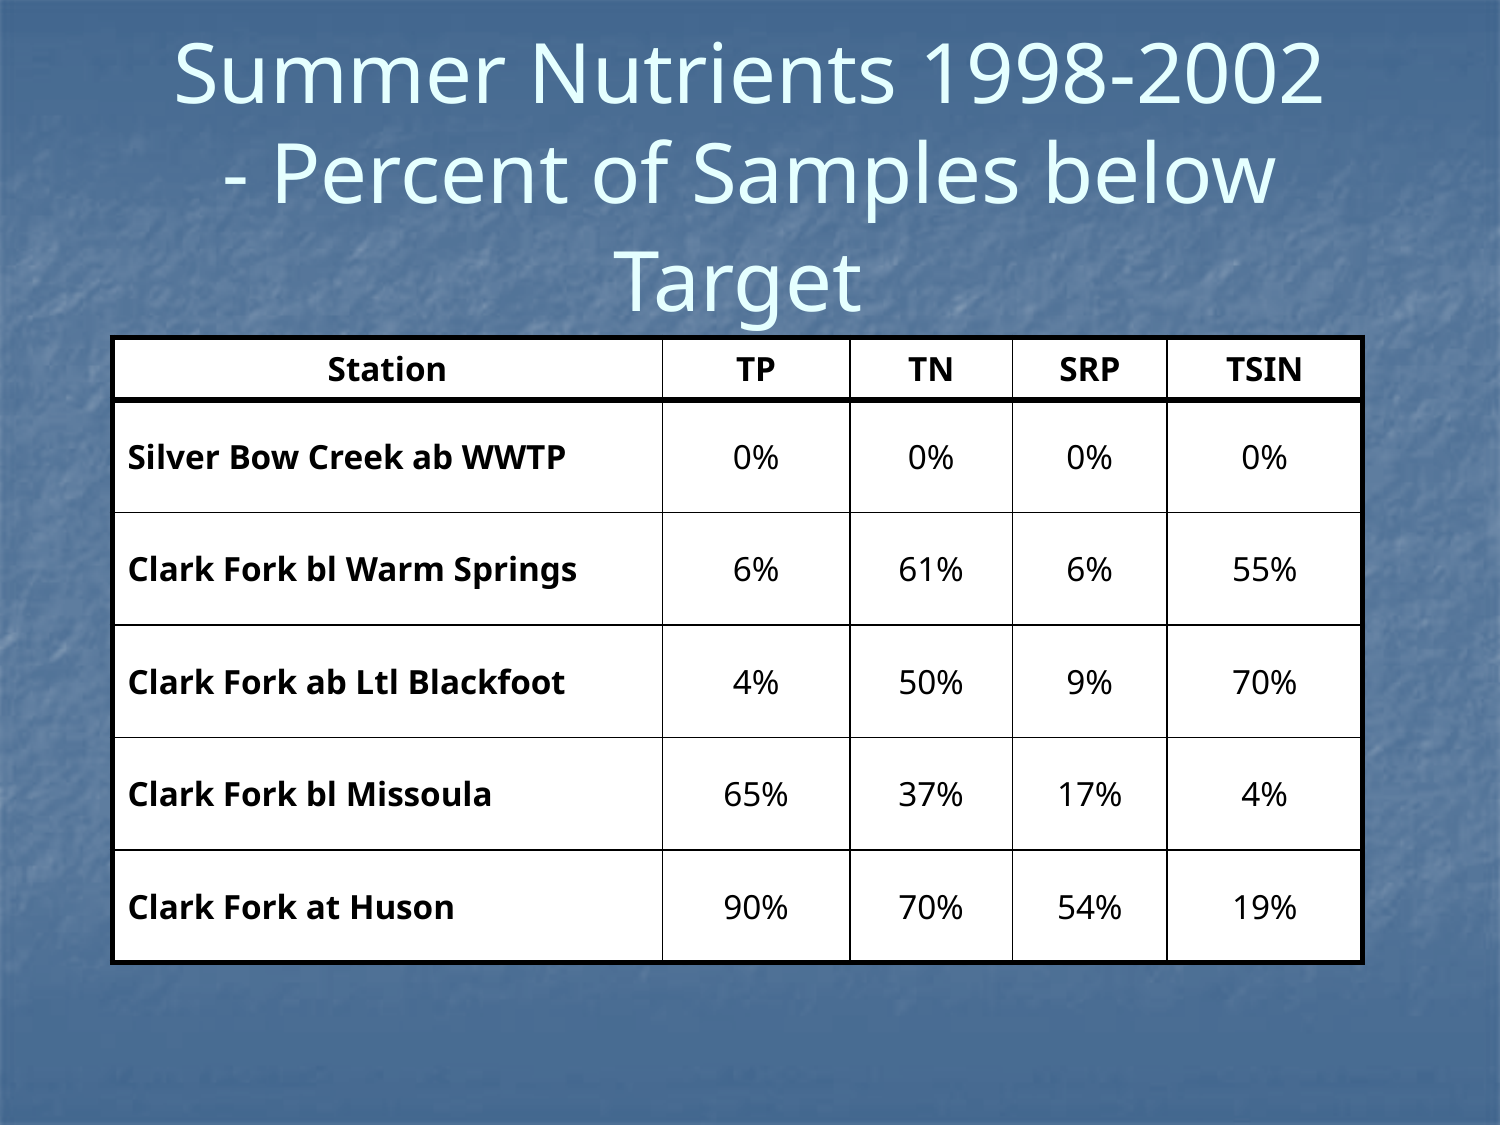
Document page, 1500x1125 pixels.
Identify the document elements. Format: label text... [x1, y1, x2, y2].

table_cell 9% [1013, 626, 1166, 737]
table_cell 4% [1168, 738, 1360, 849]
table_cell 70% [851, 851, 1012, 960]
table_cell Clark Fork ab Ltl Blackfoot [115, 626, 662, 737]
table_cell 6% [1013, 513, 1166, 624]
table_cell 0% [1013, 403, 1166, 512]
table_cell 55% [1168, 513, 1360, 624]
table_cell Silver Bow Creek ab WWTP [115, 403, 662, 512]
table_cell 54% [1013, 851, 1166, 960]
table_header Station [115, 340, 662, 397]
table_cell 37% [851, 738, 1012, 849]
table_cell 50% [851, 626, 1012, 737]
title Summer Nutrients 1998-2002 - Percent of Samples below Target [75, 62, 1425, 288]
table_cell Clark Fork at Huson [115, 851, 662, 960]
table_header SRP [1013, 340, 1166, 397]
table_cell 90% [663, 851, 849, 960]
table_cell 0% [1168, 403, 1360, 512]
table_cell 17% [1013, 738, 1166, 849]
table_header TP [663, 340, 849, 397]
table_cell Clark Fork bl Missoula [115, 738, 662, 849]
table_cell 19% [1168, 851, 1360, 960]
table_cell 4% [663, 626, 849, 737]
table_header TSIN [1168, 340, 1360, 397]
table_cell 65% [663, 738, 849, 849]
table_cell 70% [1168, 626, 1360, 737]
table_cell 61% [851, 513, 1012, 624]
table_cell 0% [663, 403, 849, 512]
table_header TN [851, 340, 1012, 397]
table_cell 0% [851, 403, 1012, 512]
table_cell 6% [663, 513, 849, 624]
table_cell Clark Fork bl Warm Springs [115, 513, 662, 624]
